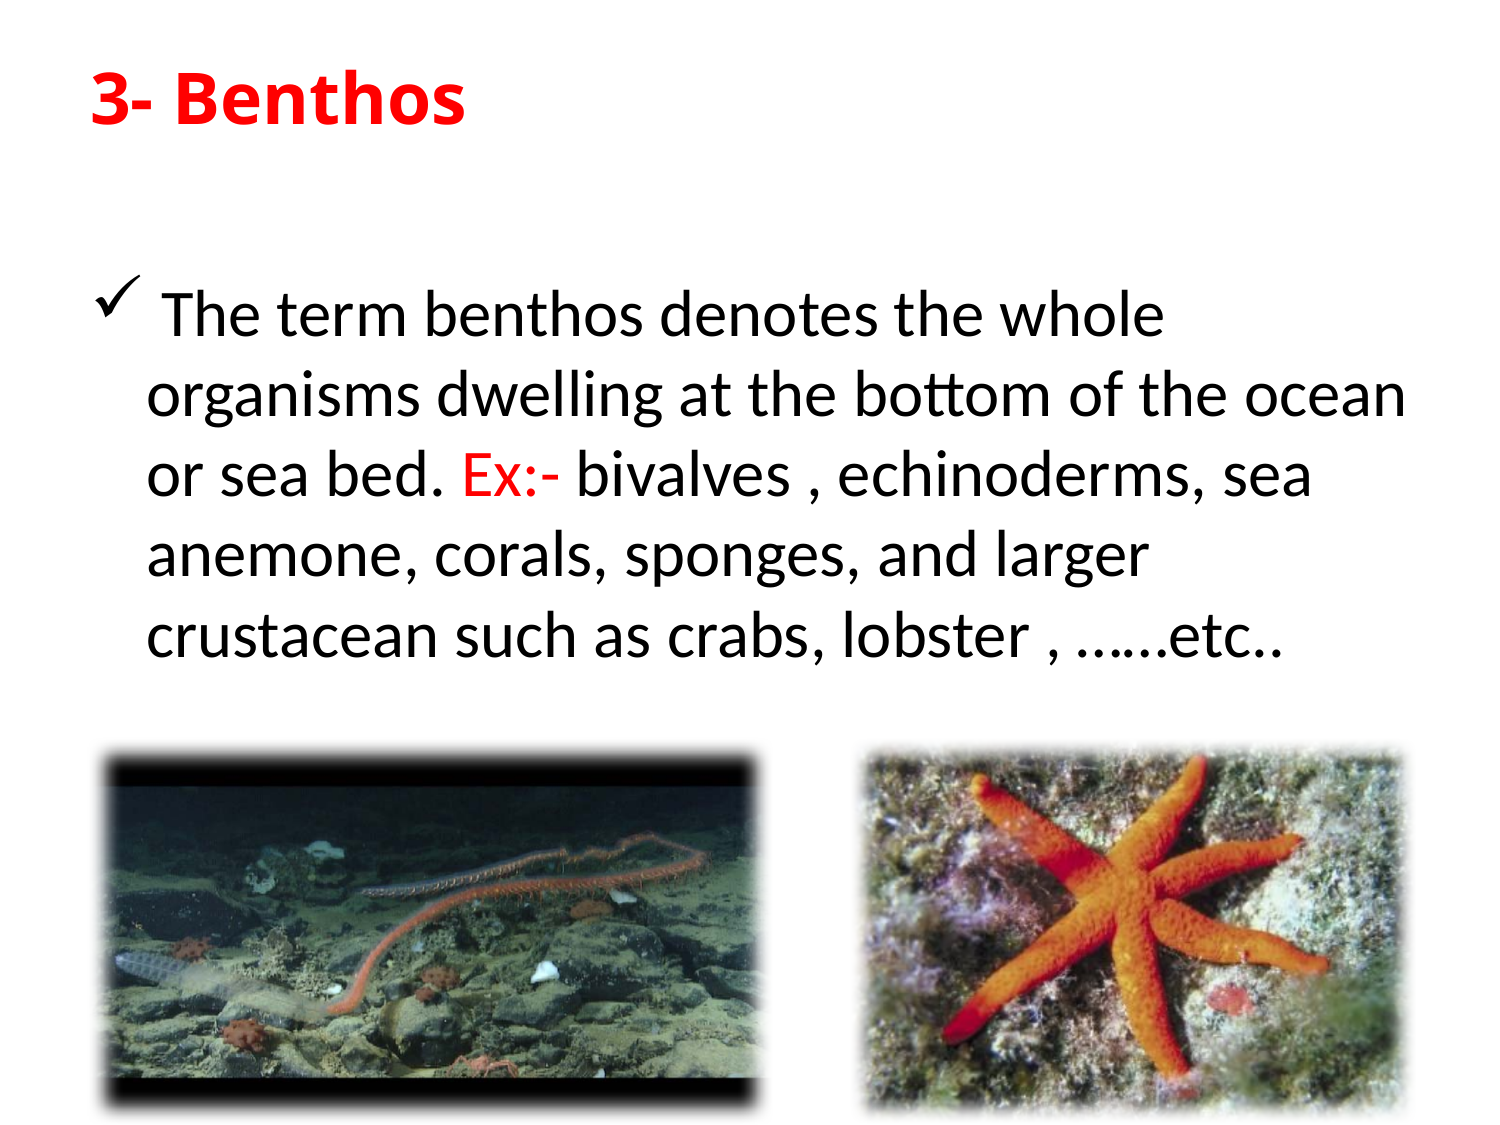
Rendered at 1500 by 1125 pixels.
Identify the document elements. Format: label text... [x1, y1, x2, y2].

title 3- Benthos [75, 45, 1425, 233]
picture [87, 737, 774, 1125]
picture [849, 737, 1418, 1125]
list The term benthos denotes the whole organisms dwelling at the bottom of the ocean or sea bed. Ex:- bivalves , echinoderms, sea anemone, corals, sponges, and larger crustacean such as crabs, lobster , ……etc.. [75, 262, 1425, 1005]
